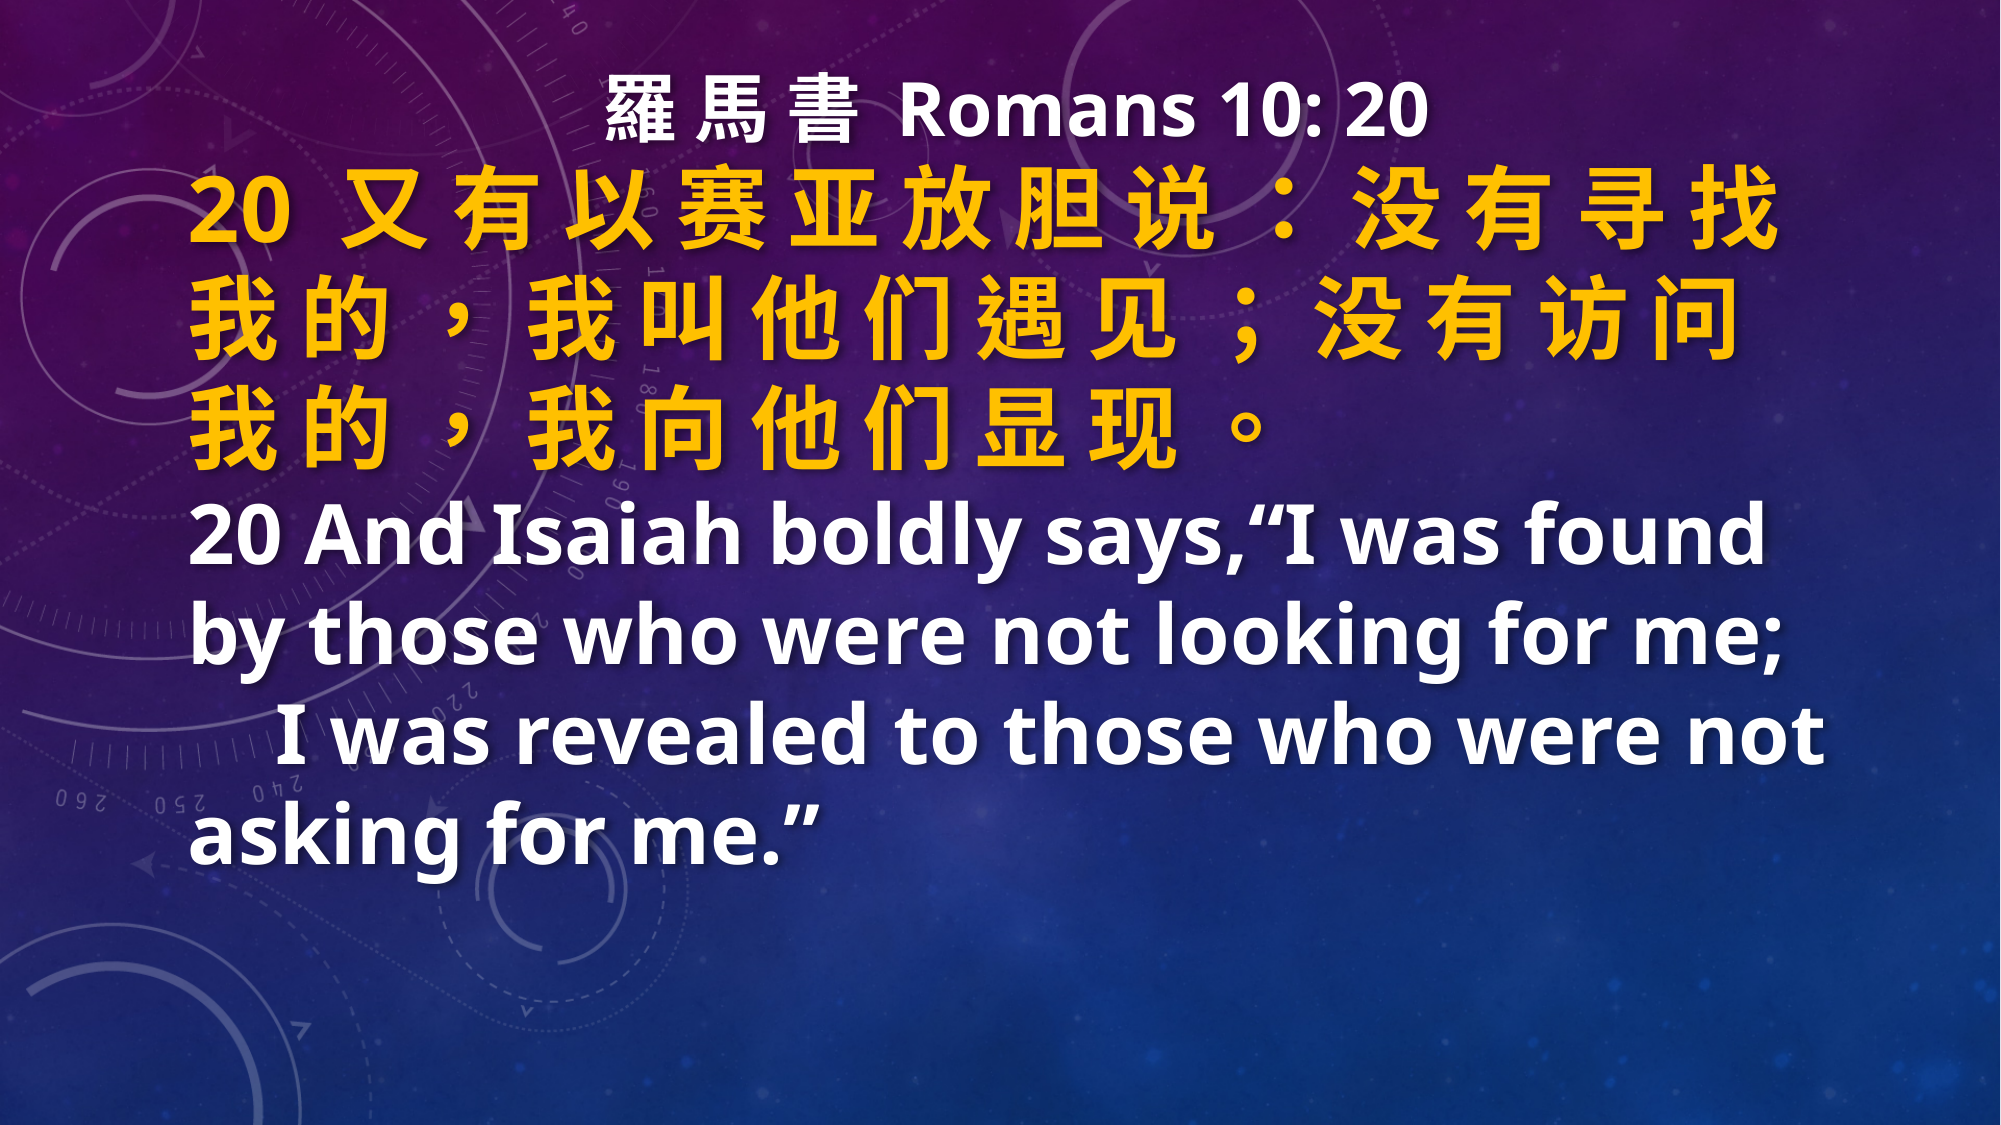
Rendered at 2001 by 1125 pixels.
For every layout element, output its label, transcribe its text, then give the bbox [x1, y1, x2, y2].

picture [0, 0, 2001, 1125]
text_box 羅 馬 書 Romans 10: 20 20 又 有 以 赛 亚 放 胆 说 ： 没 有 寻 找 我 的 ， 我 叫 他 们 遇 见 ； 没 有 访 问 我 的 ， 我 向 他 们 显 现 。 20 And Isaiah boldly says,“I was found by those who were not looking for me; I was revealed to those who were not asking for me.” [173, 53, 1861, 889]
